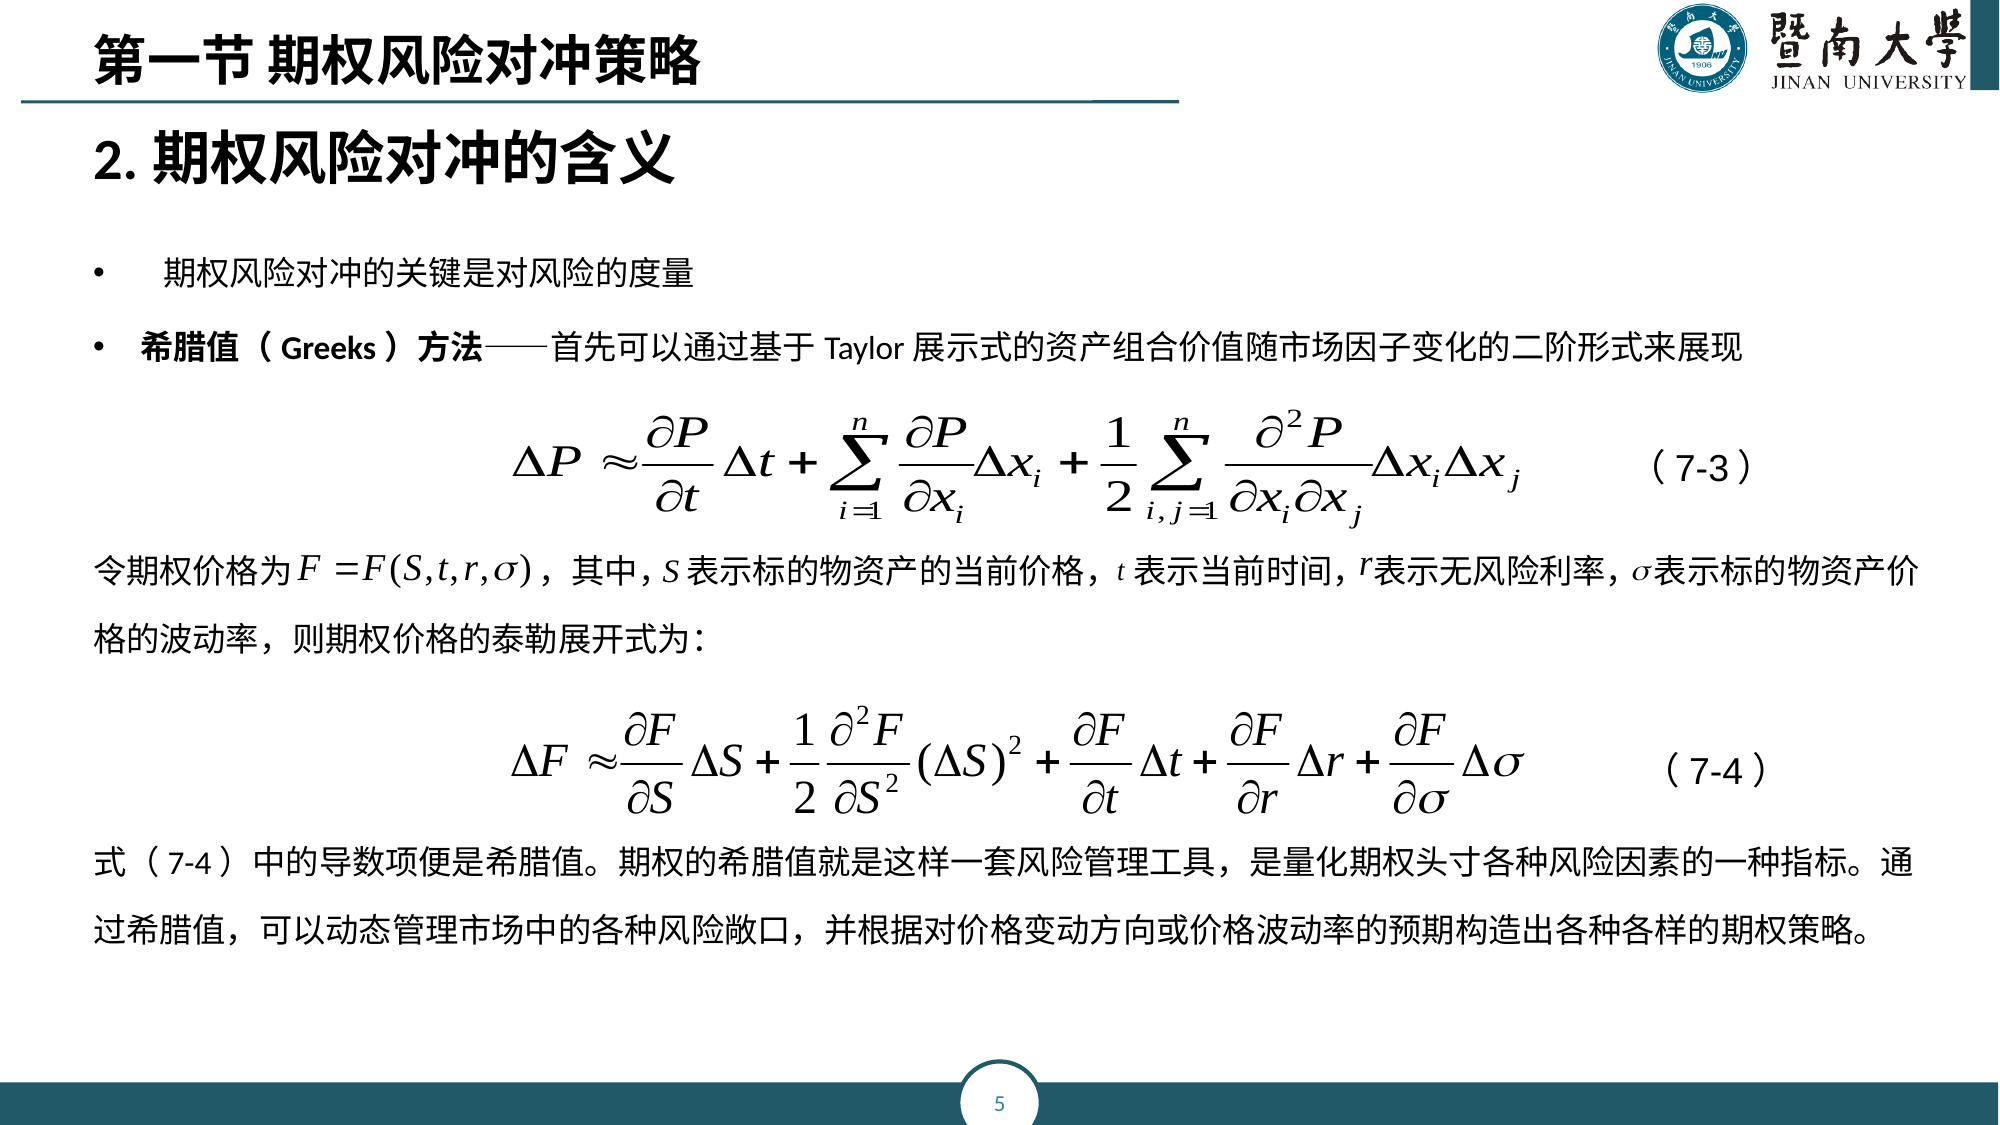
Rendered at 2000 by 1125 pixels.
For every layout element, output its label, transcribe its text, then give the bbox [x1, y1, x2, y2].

picture [290, 545, 539, 597]
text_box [1627, 560, 1659, 589]
picture [1657, 3, 1967, 93]
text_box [1113, 558, 1130, 589]
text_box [1353, 550, 1381, 582]
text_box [502, 692, 1536, 824]
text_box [656, 552, 688, 591]
text_box （7-3） [1613, 436, 1856, 497]
text_box 2.期权风险对冲的含义 期权风险对冲的关键是对风险的度量 希腊值（Greeks）方法——首先可以通过基于Taylor展示式的资产组合价值随市场因子变化的二阶形式来展现 令期权价格为 ，其中， 表示标的物资产的当前价格， 表示当前时间， 表示无风险利率， 表示标的物资产价格的波动率，则期权价格的泰勒展开式为： 式（7-4）中的导数项便是希腊值。期权的希腊值就是这样一套风险管理工具，是量化期权头寸各种风险因素的一种指标。通过希腊值，可以动态管理市场中的各种风险敞口，并根据对价格变动方向或价格波动率的预期构造出各种各样的期权策略。 [78, 113, 1957, 980]
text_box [502, 396, 1532, 537]
text_box 第一节 期权风险对冲策略 [78, 19, 740, 99]
text_box （7-4） [1627, 739, 1870, 800]
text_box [499, 399, 1535, 545]
